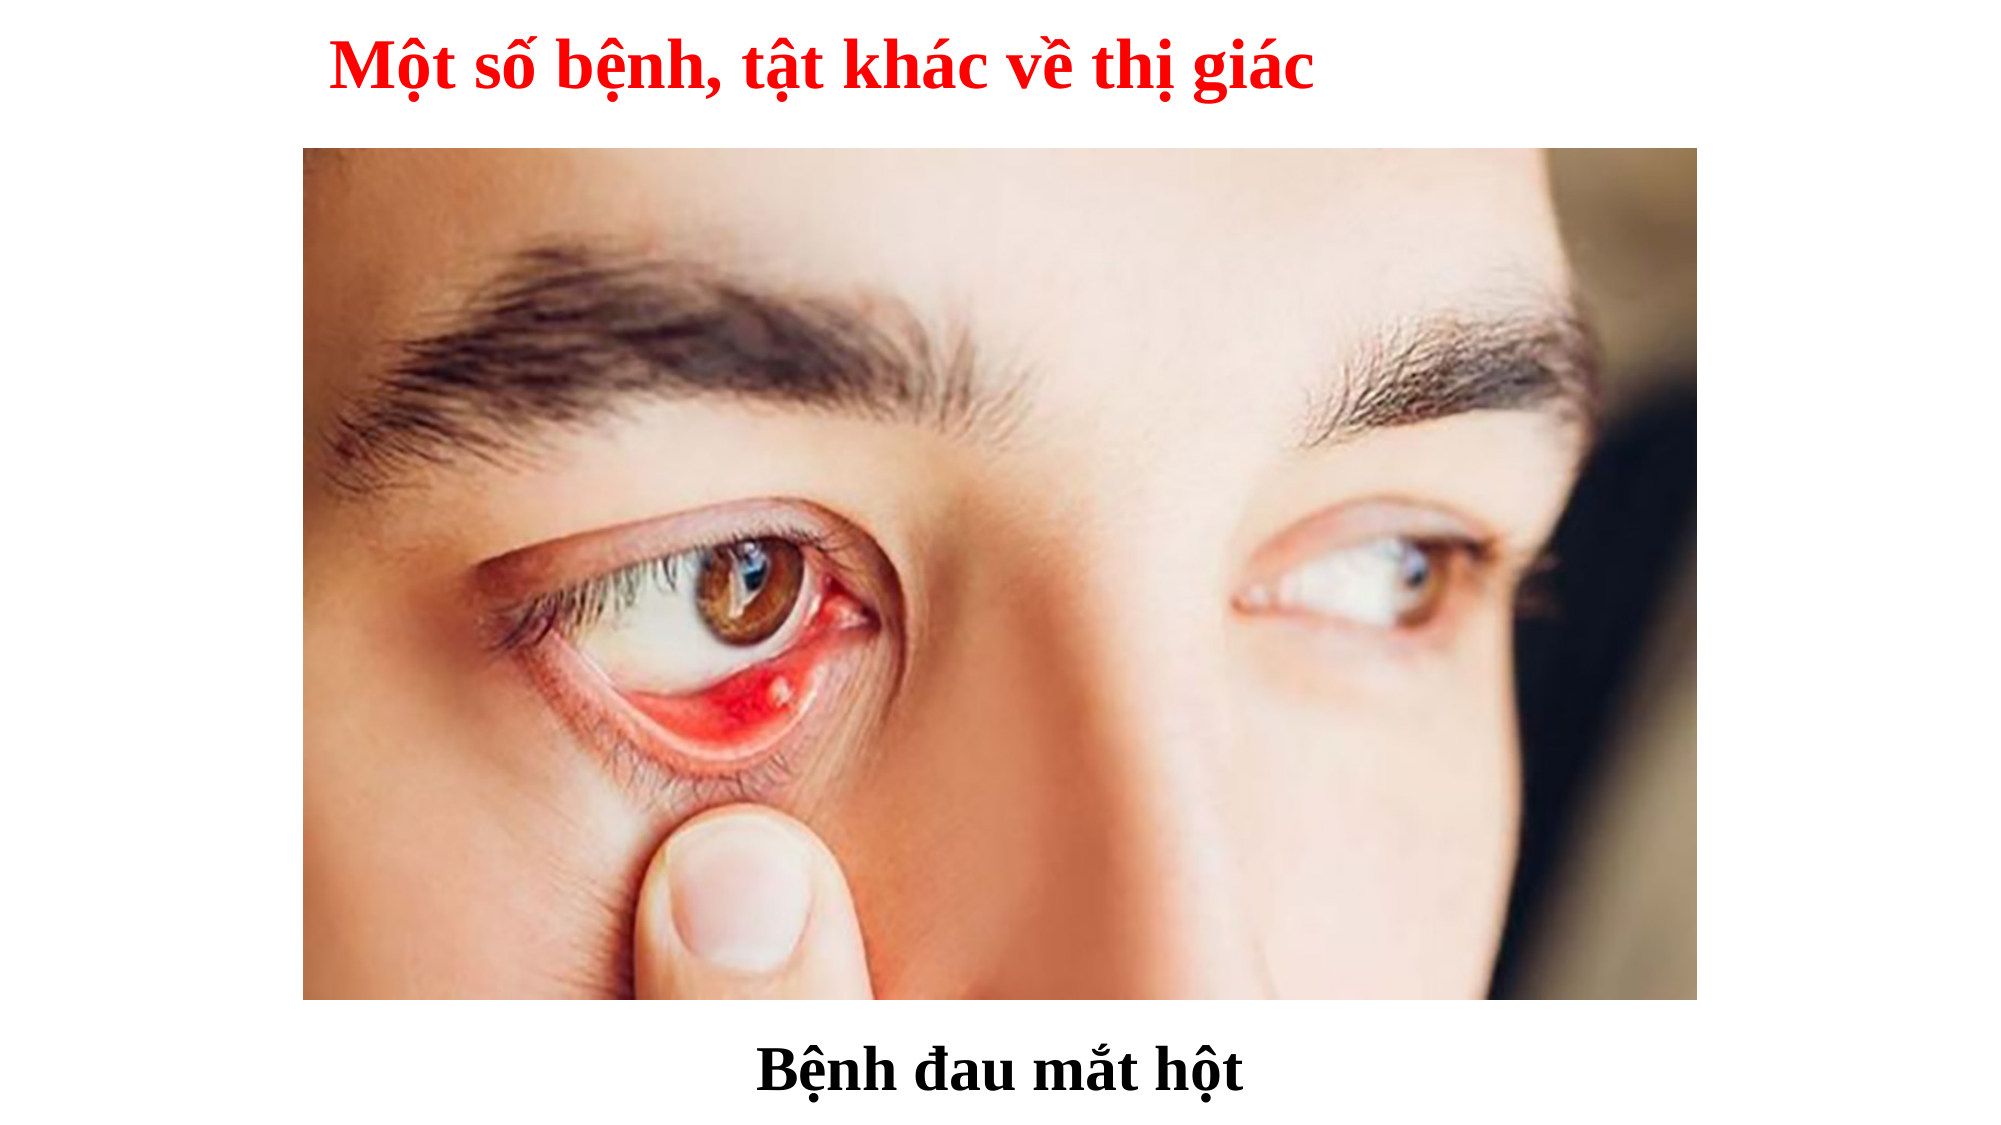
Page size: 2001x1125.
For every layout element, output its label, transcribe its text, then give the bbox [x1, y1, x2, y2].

title Một số bệnh, tật khác về thị giác [314, 19, 1665, 112]
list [303, 148, 1697, 1000]
text_box Bệnh đau mắt hột [324, 1018, 1675, 1111]
